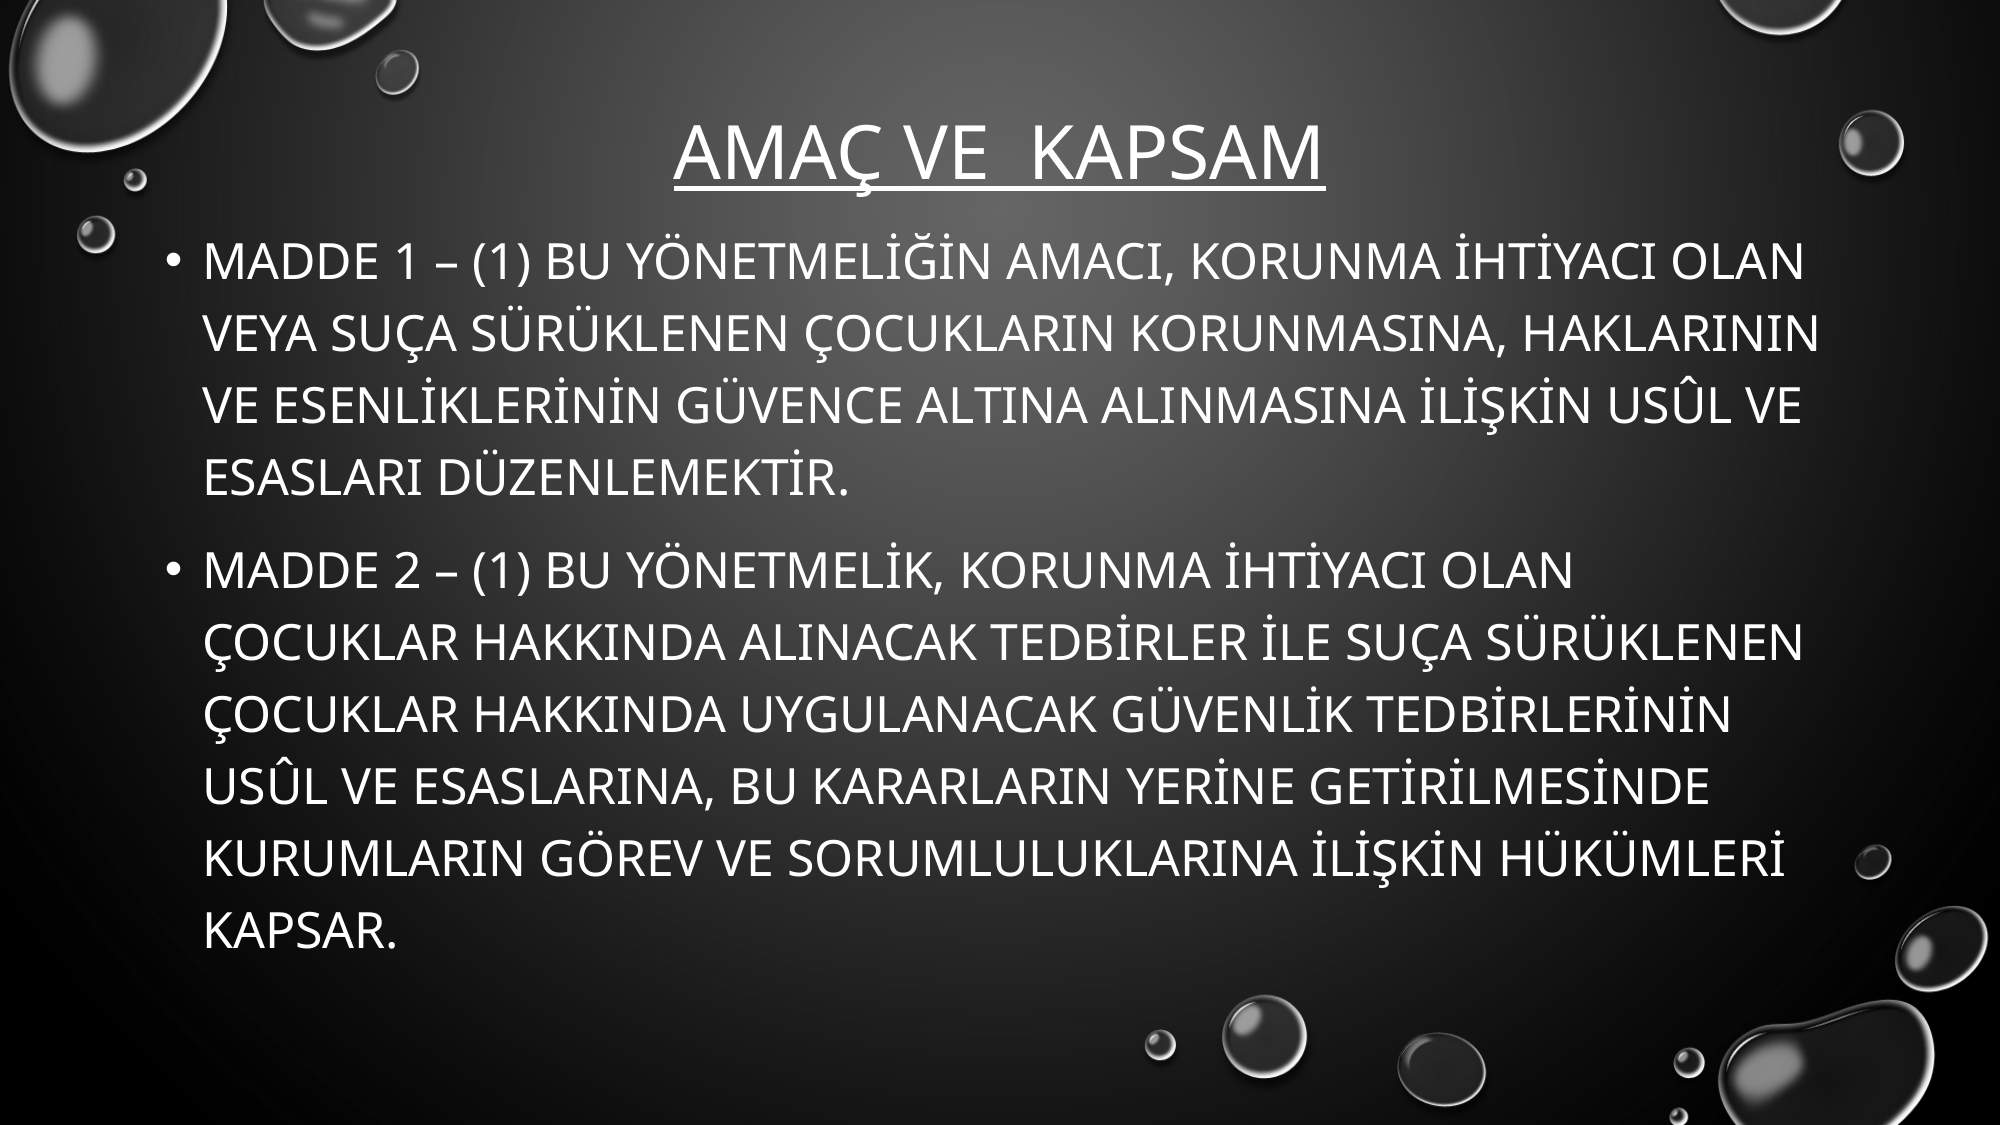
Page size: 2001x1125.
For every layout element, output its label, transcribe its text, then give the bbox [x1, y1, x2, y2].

list MADDE 1 – (1) Bu Yönetmeliğin amacı, korunma ihtiyacı olan veya suça sürüklenen çocukların korunmasına, haklarının ve esenliklerinin güvence altına alınmasına ilişkin usûl ve esasları düzenlemektir. MADDE 2 – (1) Bu Yönetmelik, korunma ihtiyacı olan çocuklar hakkında alınacak tedbirler ile suça sürüklenen çocuklar hakkında uygulanacak güvenlik tedbirlerinin usûl ve esaslarına, bu kararların yerine getirilmesinde kurumların görev ve sorumluluklarına ilişkin hükümleri kapsar. [149, 210, 1850, 1048]
picture [0, 0, 2000, 1125]
title Amaç ve Kapsam [149, 101, 1851, 210]
